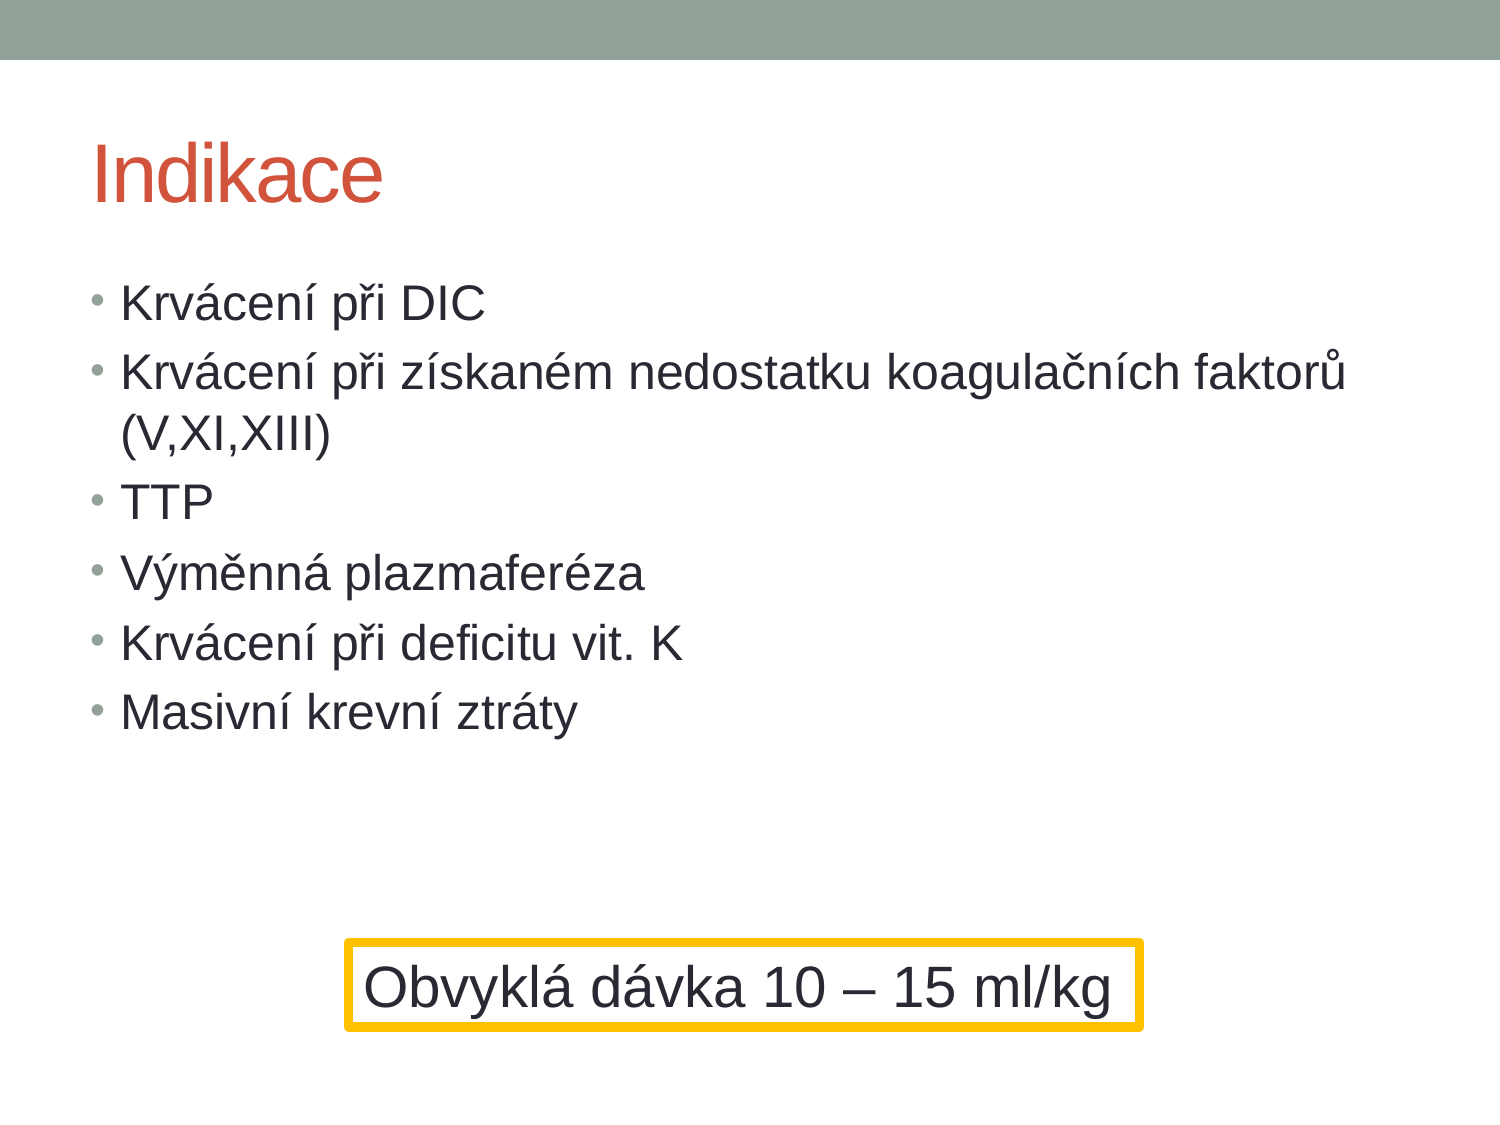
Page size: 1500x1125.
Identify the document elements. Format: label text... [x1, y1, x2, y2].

text_box Obvyklá dávka 10 – 15 ml/kg [348, 942, 1140, 1027]
list Krvácení při DIC Krvácení při získaném nedostatku koagulačních faktorů (V,XI,XIII) TTP Výměnná plazmaferéza Krvácení při deficitu vit. K Masivní krevní ztráty [75, 262, 1425, 1063]
title Indikace [75, 87, 1425, 250]
